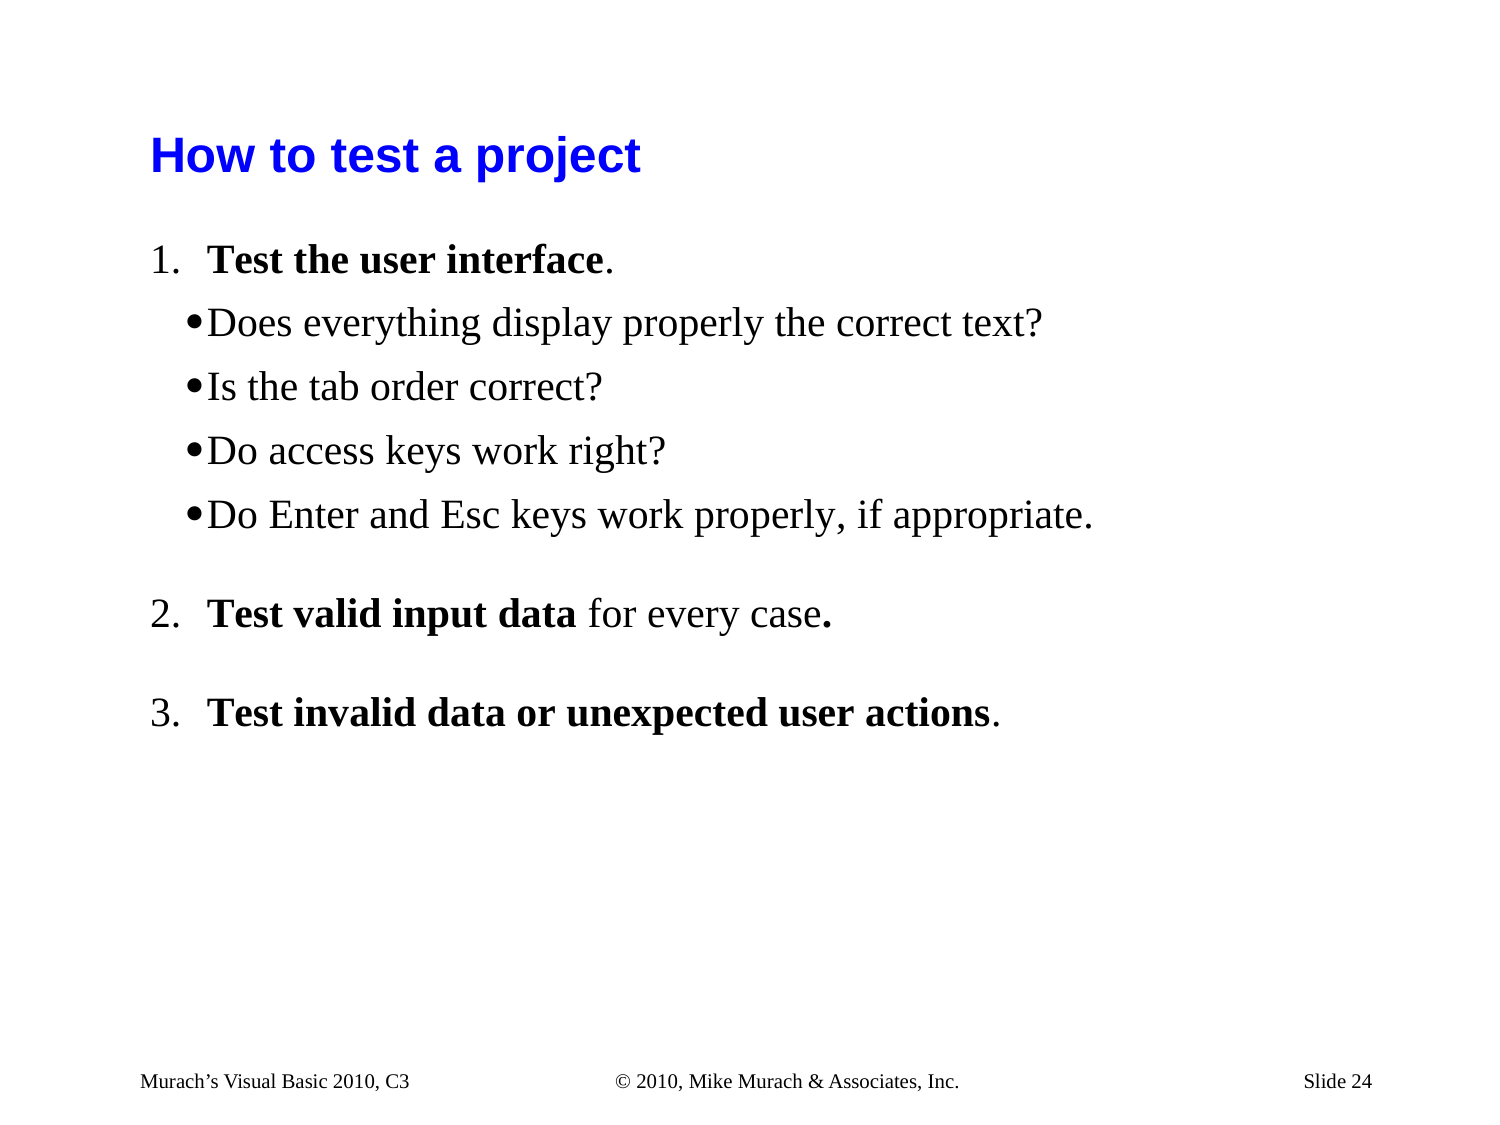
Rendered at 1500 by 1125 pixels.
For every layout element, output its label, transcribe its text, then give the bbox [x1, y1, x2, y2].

slide_number Slide 24 [1074, 1024, 1388, 1101]
footer © 2010, Mike Murach & Associates, Inc. [512, 1024, 1063, 1101]
slide_number Murach’s Visual Basic 2010, C3 [124, 1024, 451, 1101]
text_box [149, 124, 1351, 1001]
